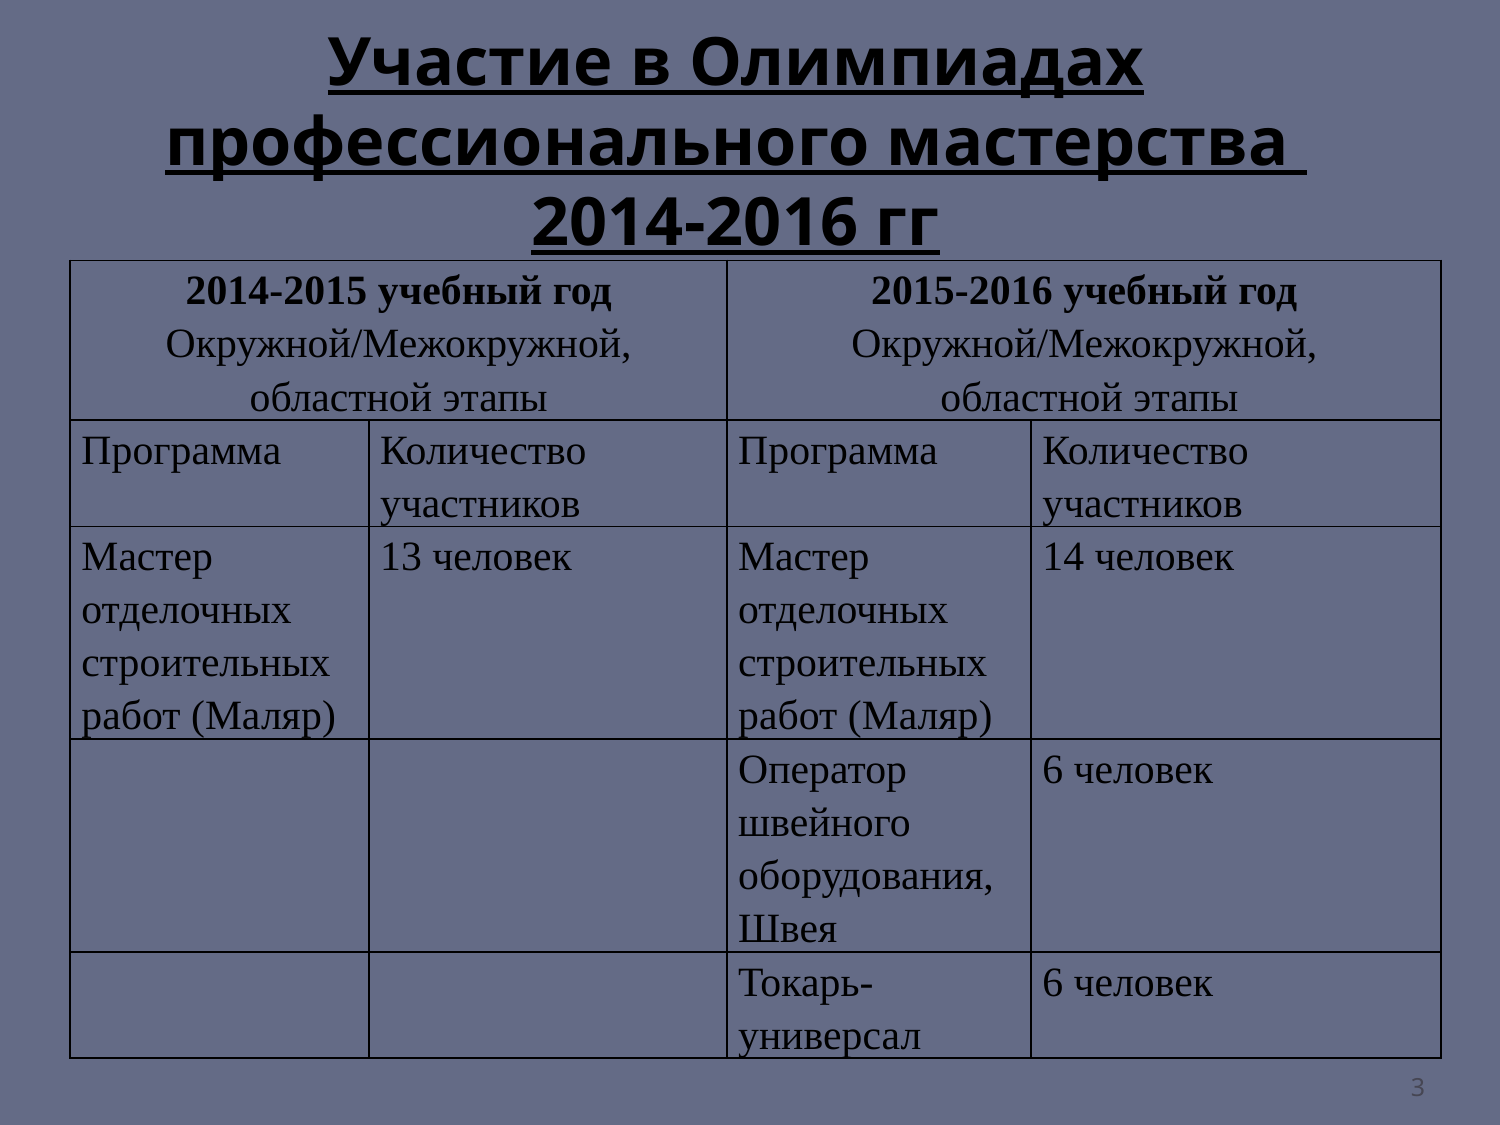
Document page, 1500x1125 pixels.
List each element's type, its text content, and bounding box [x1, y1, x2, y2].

table_cell 14 человек [1032, 527, 1440, 738]
table_cell 13 человек [370, 527, 726, 738]
table_cell Количество участников [1032, 421, 1440, 526]
table_cell Количество участников [370, 421, 726, 526]
table_header 2014-2015 учебный год Окружной/Межокружной, областной этапы [71, 261, 726, 419]
table_cell [370, 953, 726, 1057]
table_cell Программа [71, 421, 368, 526]
table_cell Мастер отделочных строительных работ (Маляр) [71, 527, 368, 738]
table_cell 6 человек [1032, 740, 1440, 951]
table_cell [71, 953, 368, 1057]
table_cell 6 человек [1032, 953, 1440, 1057]
title Участие в Олимпиадах профессионального мастерства 2014-2016 гг [46, 45, 1425, 233]
table_header 2015-2016 учебный год Окружной/Межокружной, областной этапы [728, 261, 1440, 419]
table_cell Мастер отделочных строительных работ (Маляр) [728, 527, 1030, 738]
table_cell Оператор швейного оборудования, Швея [728, 740, 1030, 951]
table_cell Программа [728, 421, 1030, 526]
table_cell [370, 740, 726, 951]
table_cell [71, 740, 368, 951]
table_cell Токарь-универсал [728, 953, 1030, 1057]
slide_number 3 [1299, 1059, 1425, 1113]
